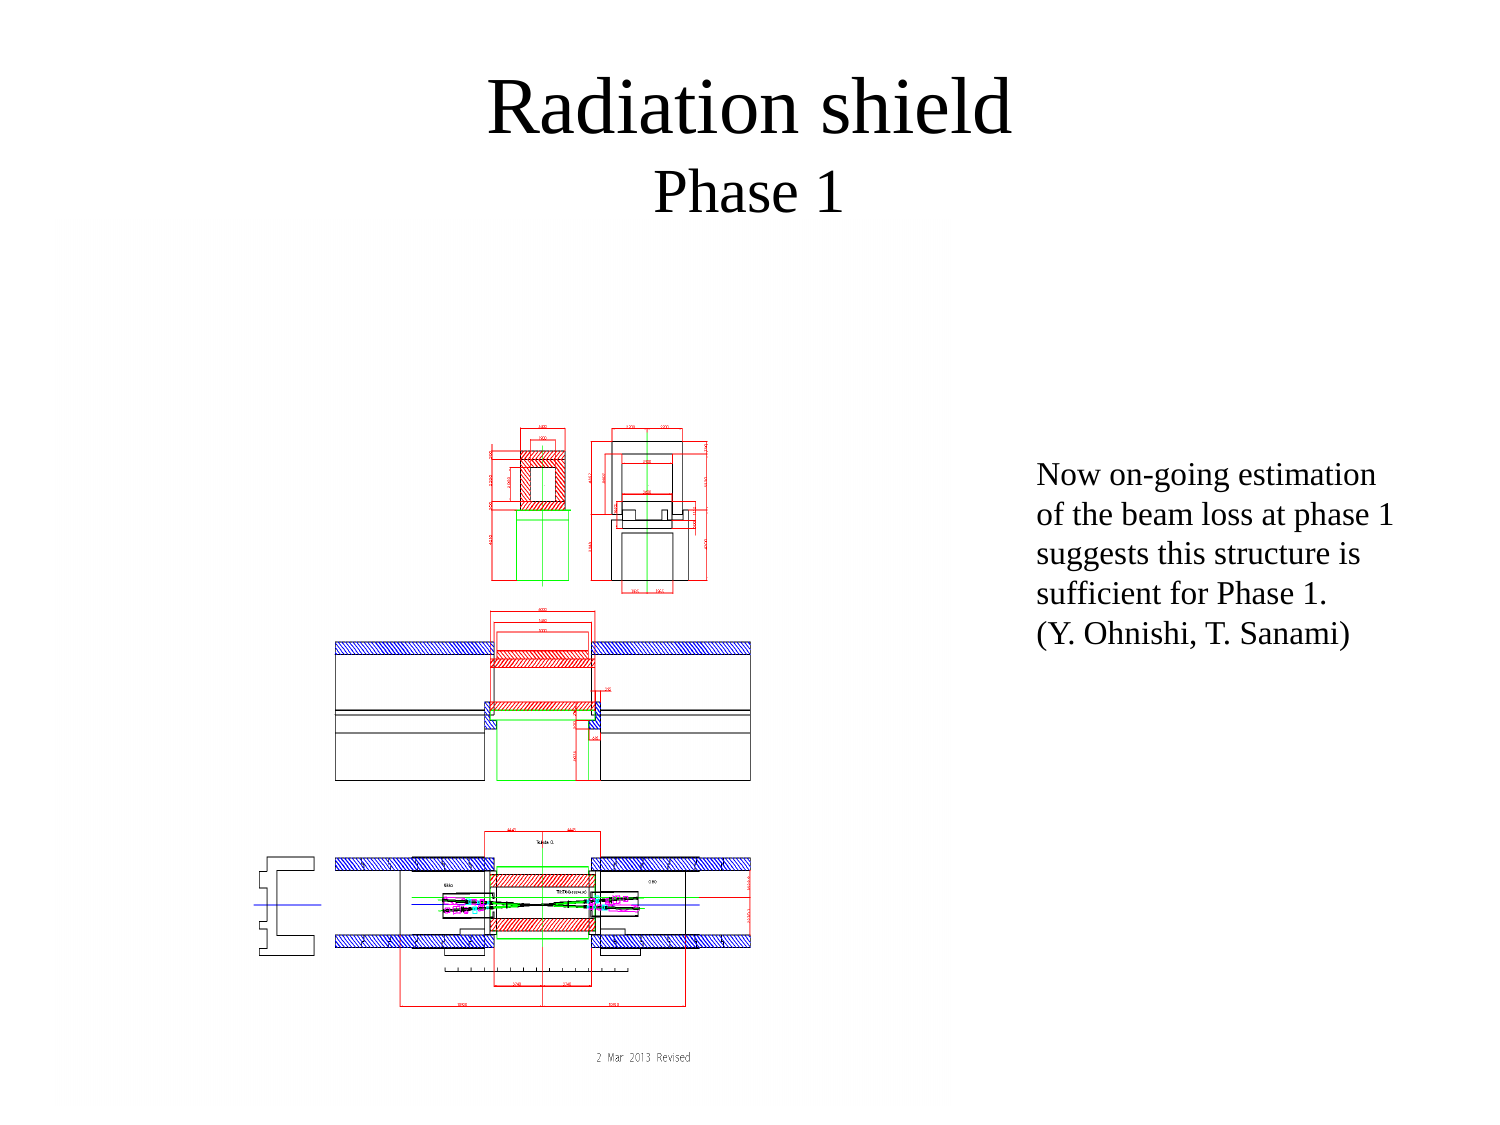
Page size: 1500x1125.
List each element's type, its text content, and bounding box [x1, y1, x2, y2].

text_box Now on-going estimation of the beam loss at phase 1 suggests this structure is sufficient for Phase 1. (Y. Ohnishi, T. Sanami) [1021, 444, 1412, 659]
title Radiation shield Phase 1 [75, 45, 1425, 233]
picture [52, 219, 951, 1107]
